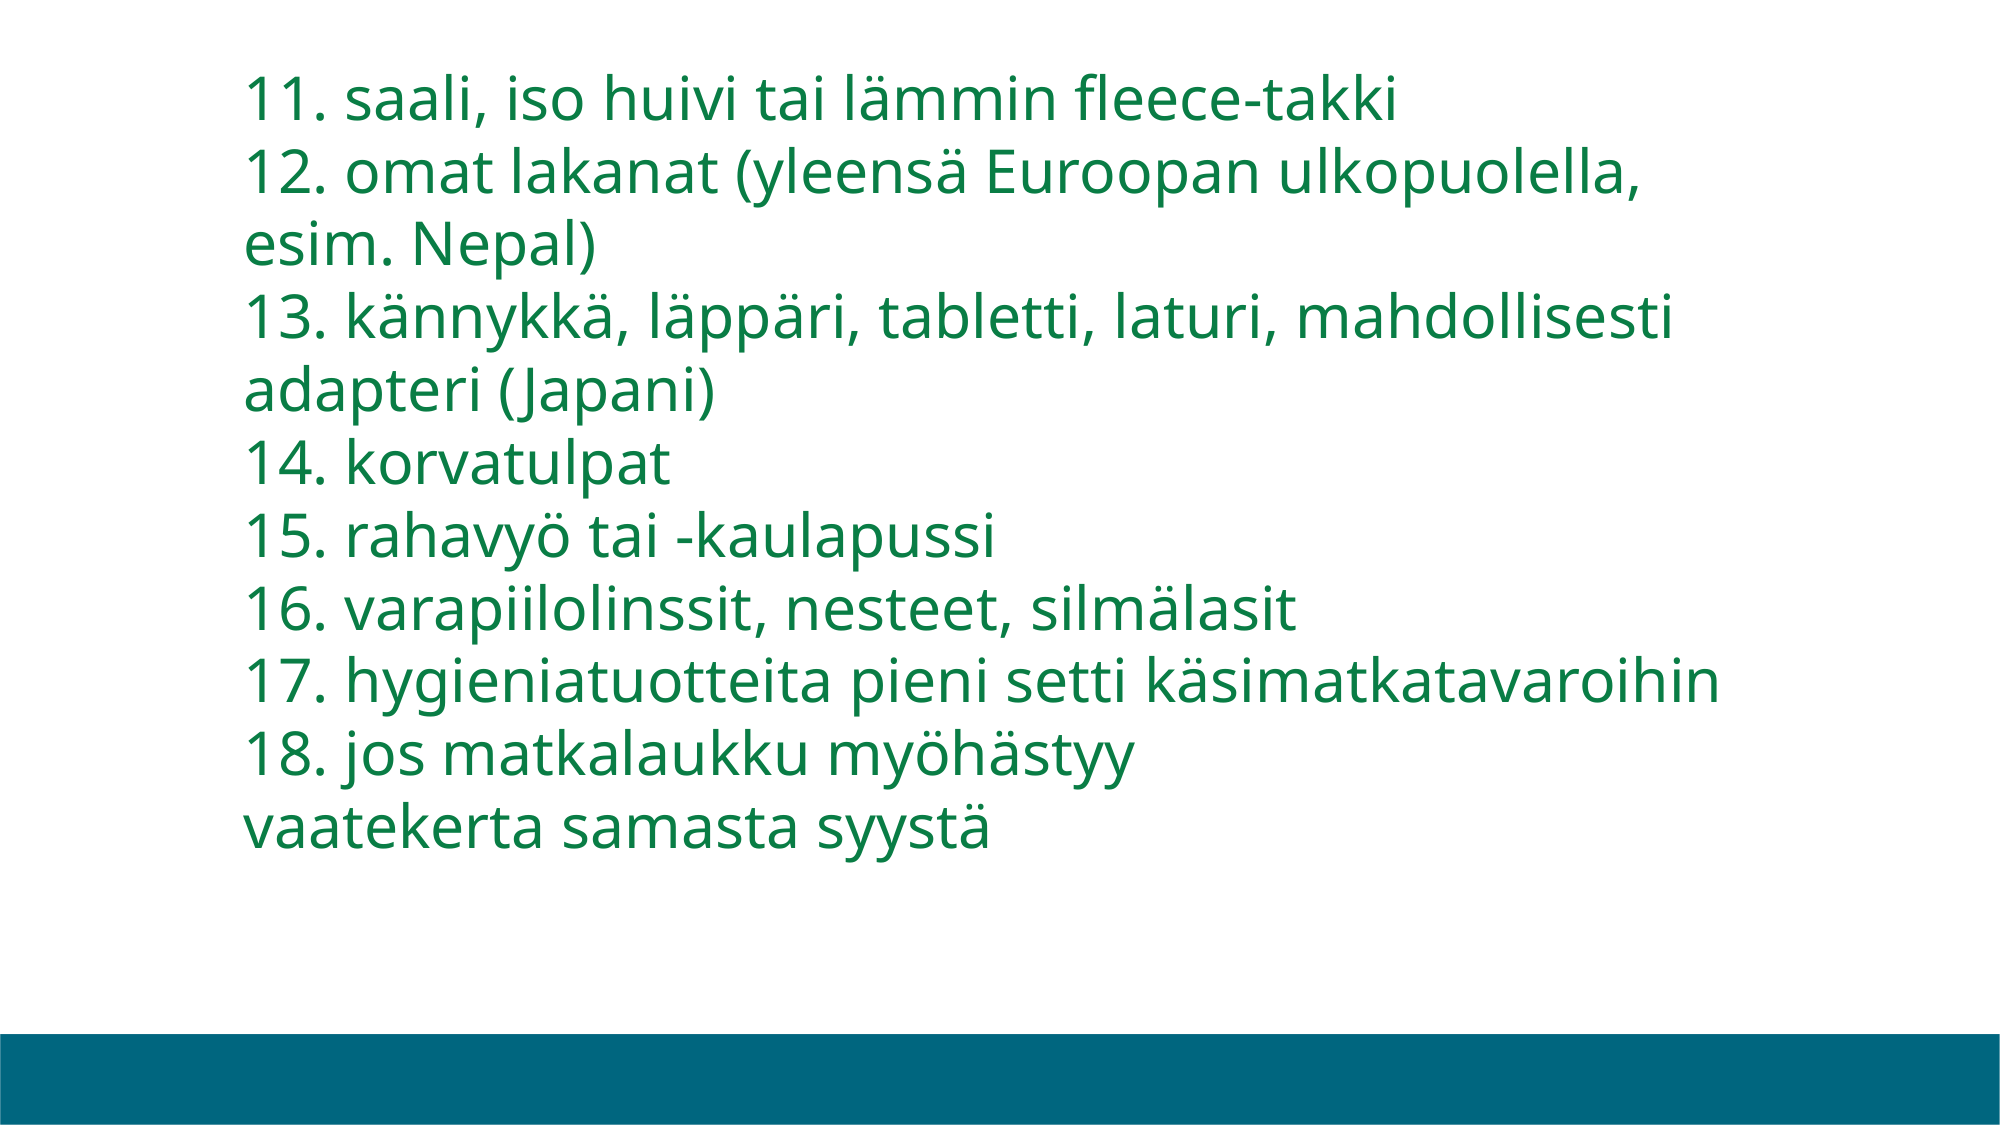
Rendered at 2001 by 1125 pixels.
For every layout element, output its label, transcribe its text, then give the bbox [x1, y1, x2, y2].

title 11. saali, iso huivi tai lämmin fleece-takki 12. omat lakanat (yleensä Euroopan ulkopuolella, esim. Nepal) 13. kännykkä, läppäri, tabletti, laturi, mahdollisesti adapteri (Japani) 14. korvatulpat 15. rahavyö tai -kaulapussi 16. varapiilolinssit, nesteet, silmälasit 17. hygieniatuotteita pieni setti käsimatkatavaroihin 18. jos matkalaukku myöhästyy vaatekerta samasta syystä [228, 45, 1819, 965]
